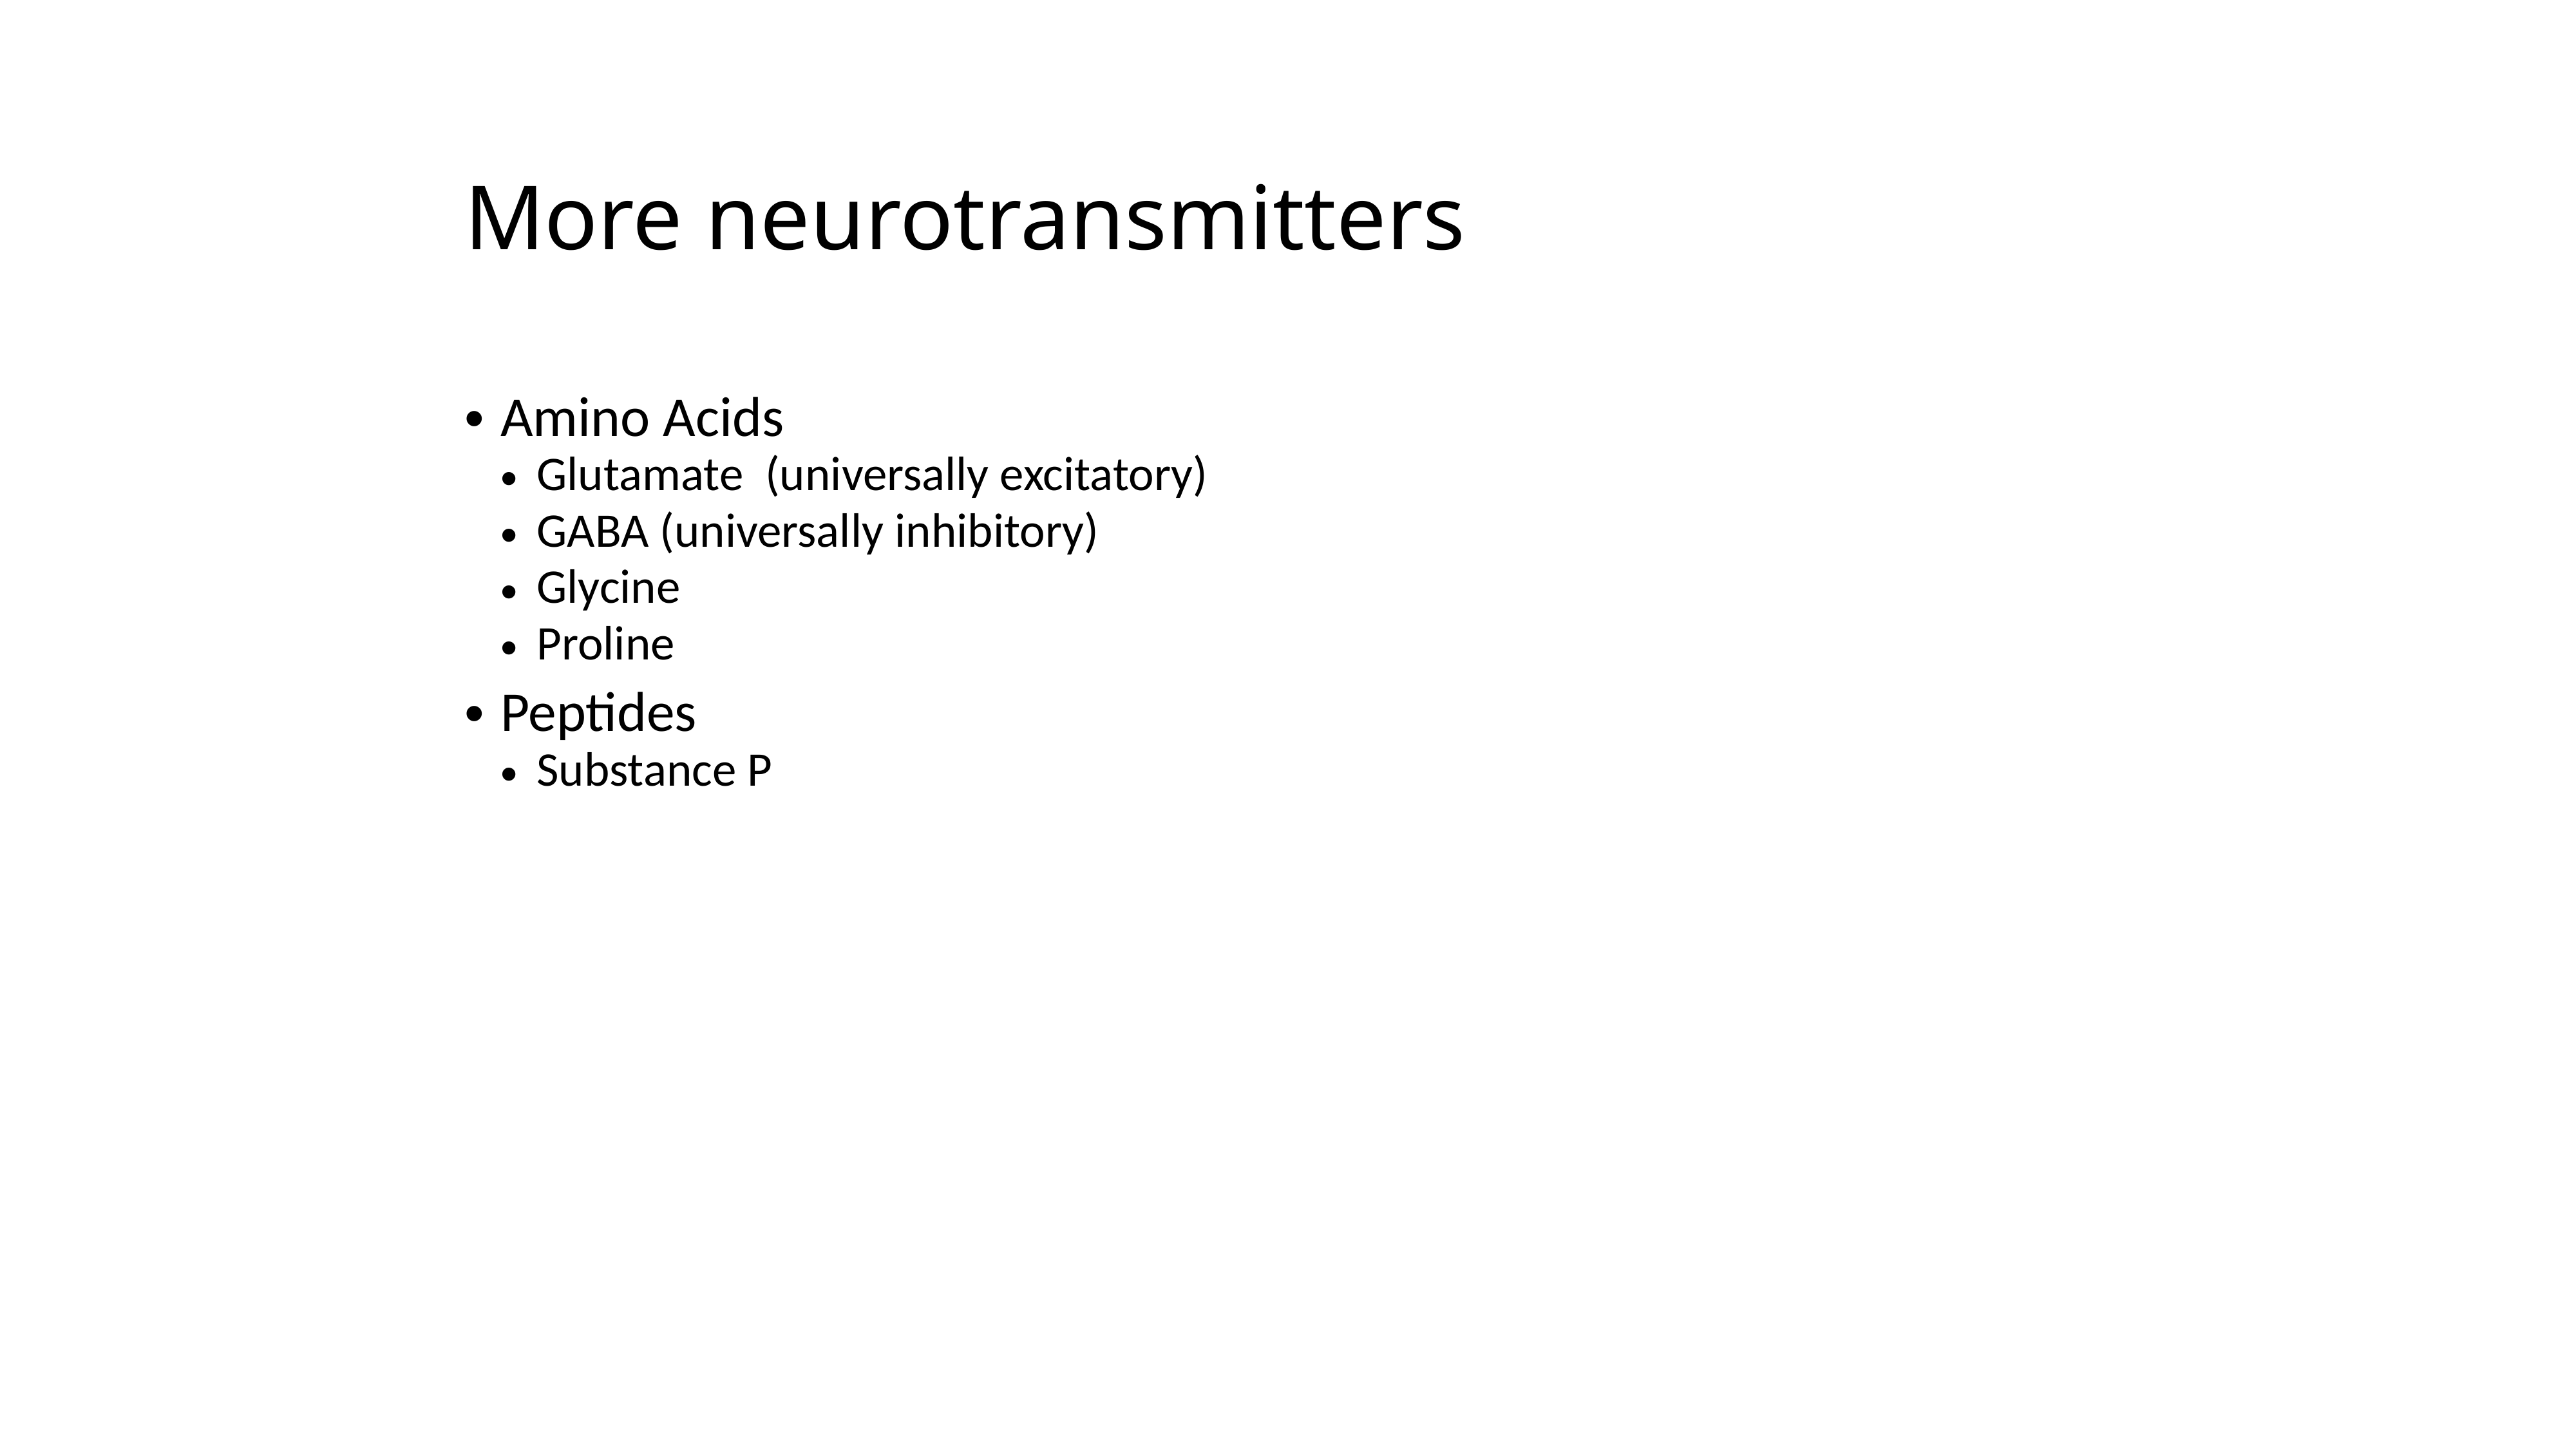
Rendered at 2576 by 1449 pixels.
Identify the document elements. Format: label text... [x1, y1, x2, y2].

list Amino Acids Glutamate (universally excitatory) GABA (universally inhibitory) Glycine Proline Peptides Substance P [453, 384, 2123, 1307]
title More neurotransmitters [453, 76, 2123, 359]
